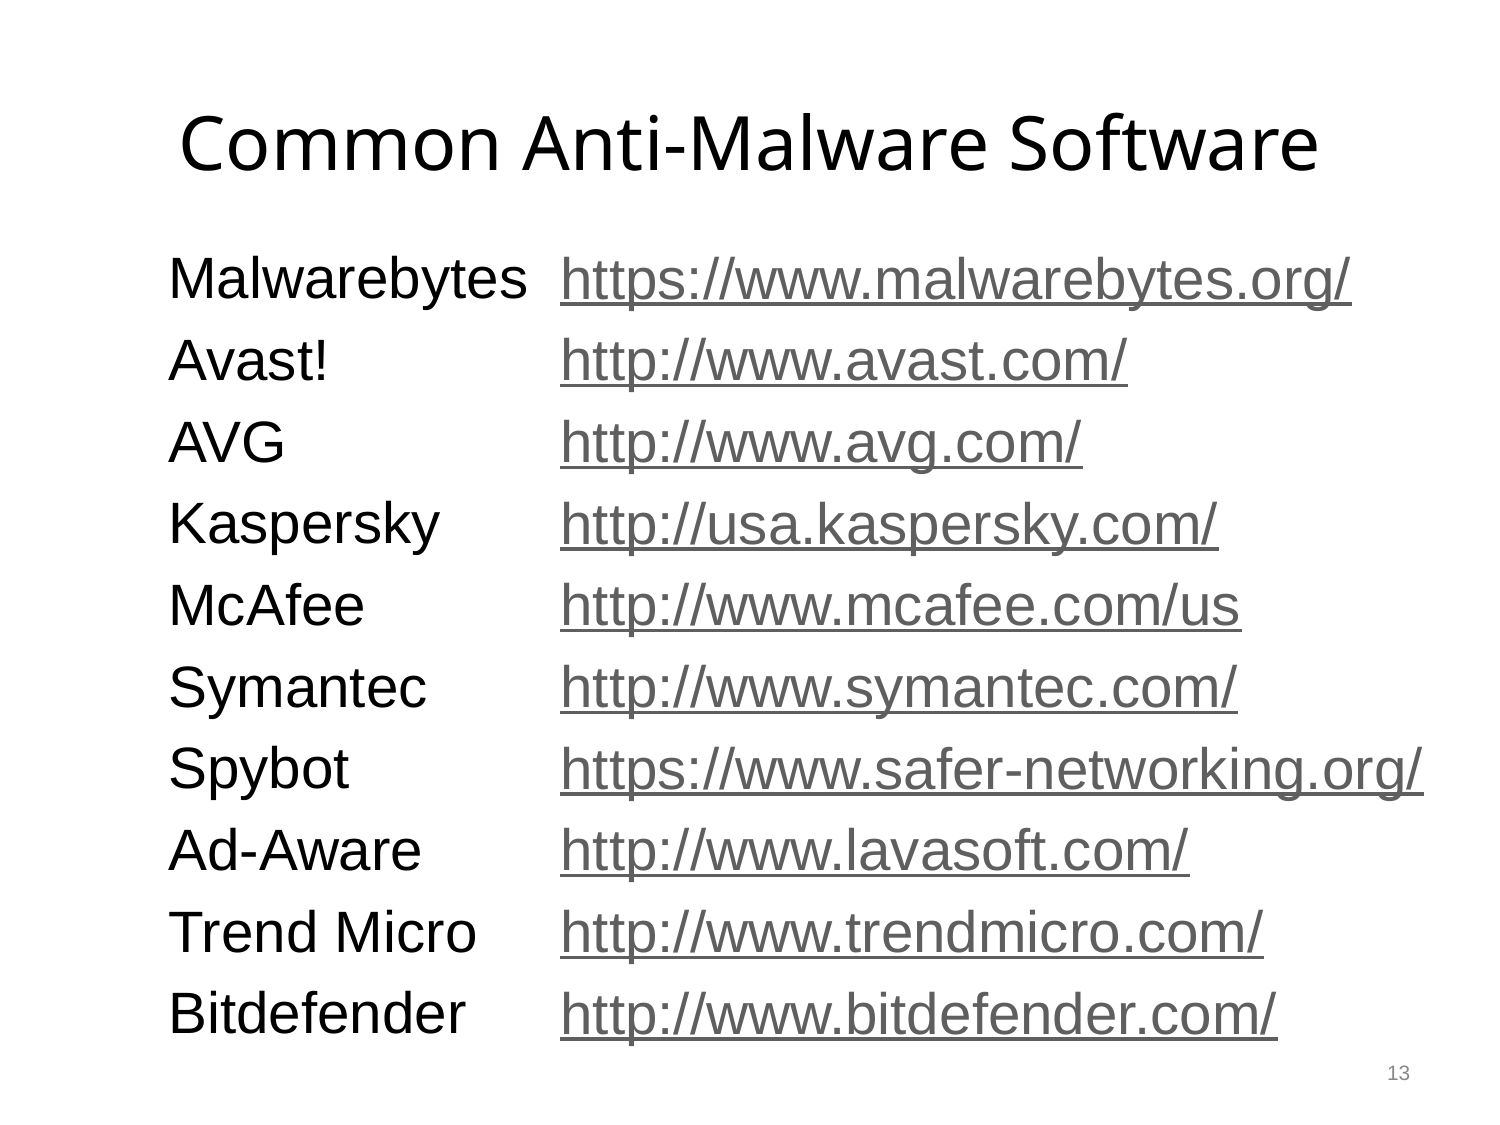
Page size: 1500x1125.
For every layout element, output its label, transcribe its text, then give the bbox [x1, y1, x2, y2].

slide_number 13 [1341, 1027, 1425, 1118]
title Common Anti-Malware Software [75, 47, 1425, 235]
list Malwarebytes Avast! AVG Kaspersky McAfee Symantec Spybot Ad-Aware Trend Micro Bitdefender [153, 233, 545, 1074]
list https://www.malwarebytes.org/ http://www.avast.com/ http://www.avg.com/ http://usa.kaspersky.com/ http://www.mcafee.com/us http://www.symantec.com/ https://www.safer-networking.org/ http://www.lavasoft.com/ http://www.trendmicro.com/ http://www.bitdefender.com/ [545, 233, 1461, 1084]
